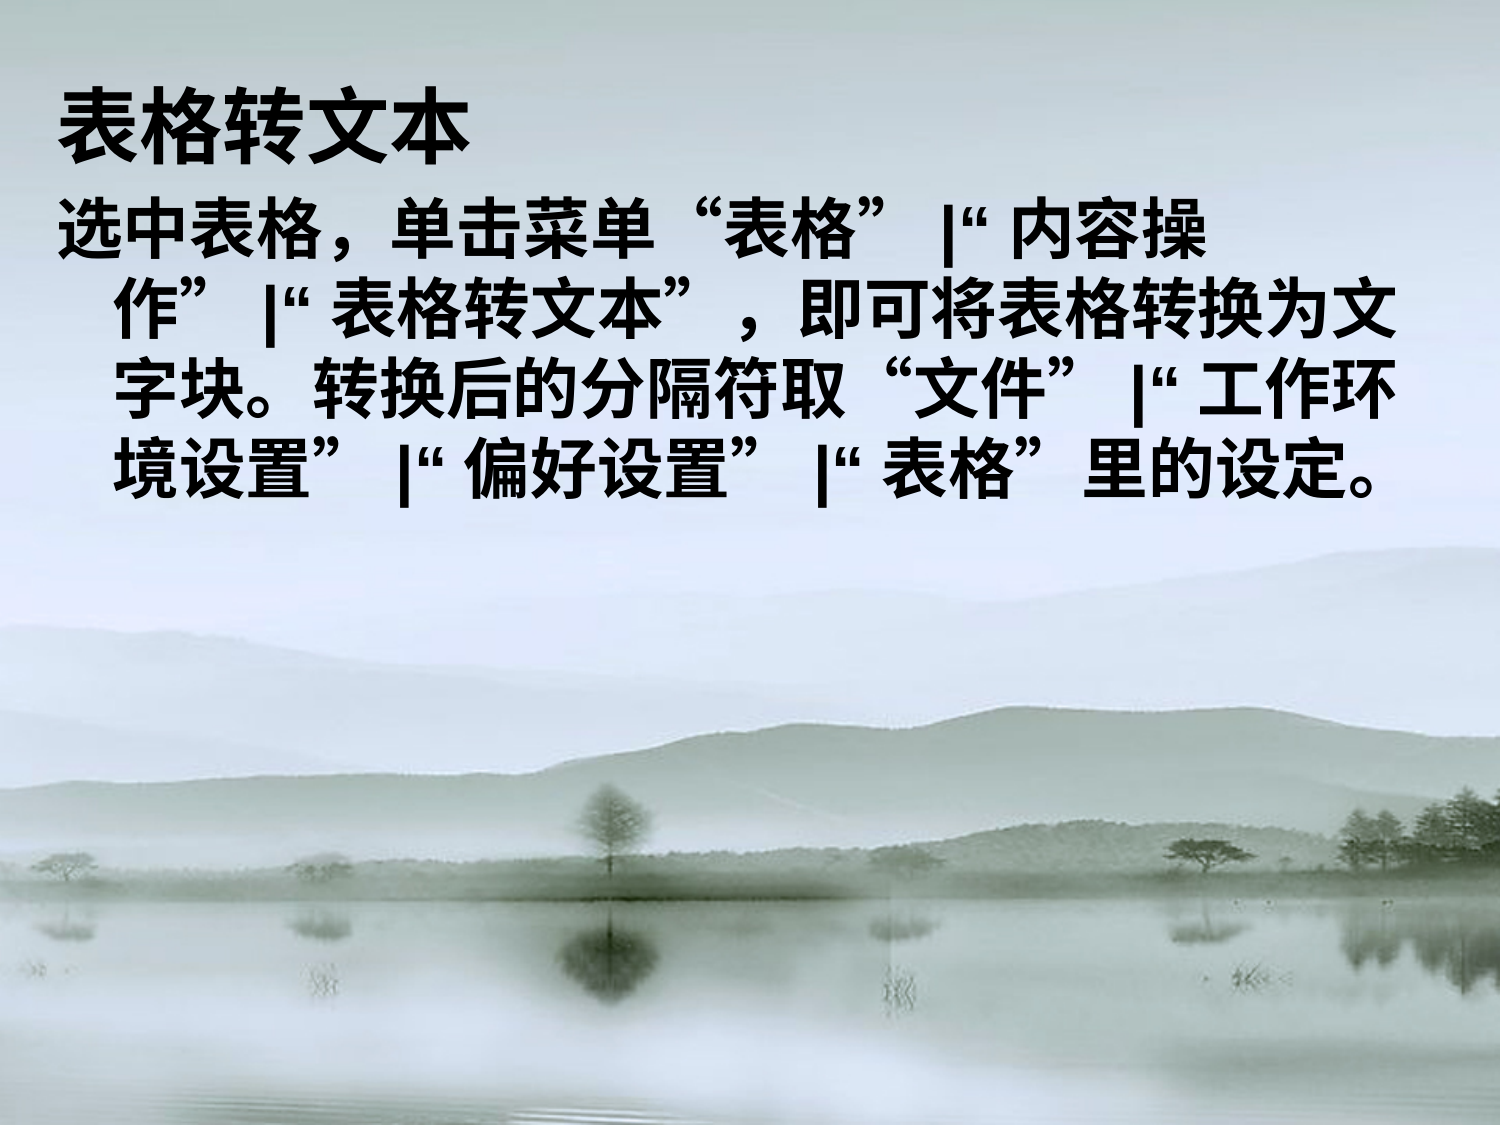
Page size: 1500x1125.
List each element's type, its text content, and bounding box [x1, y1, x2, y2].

list 表格转文本 选中表格，单击菜单“表格”|“内容操作”|“表格转文本”，即可将表格转换为文字块。转换后的分隔符取“文件”|“工作环境设置”|“偏好设置”|“表格”里的设定。 [41, 66, 1459, 1083]
picture [0, 0, 1500, 1125]
